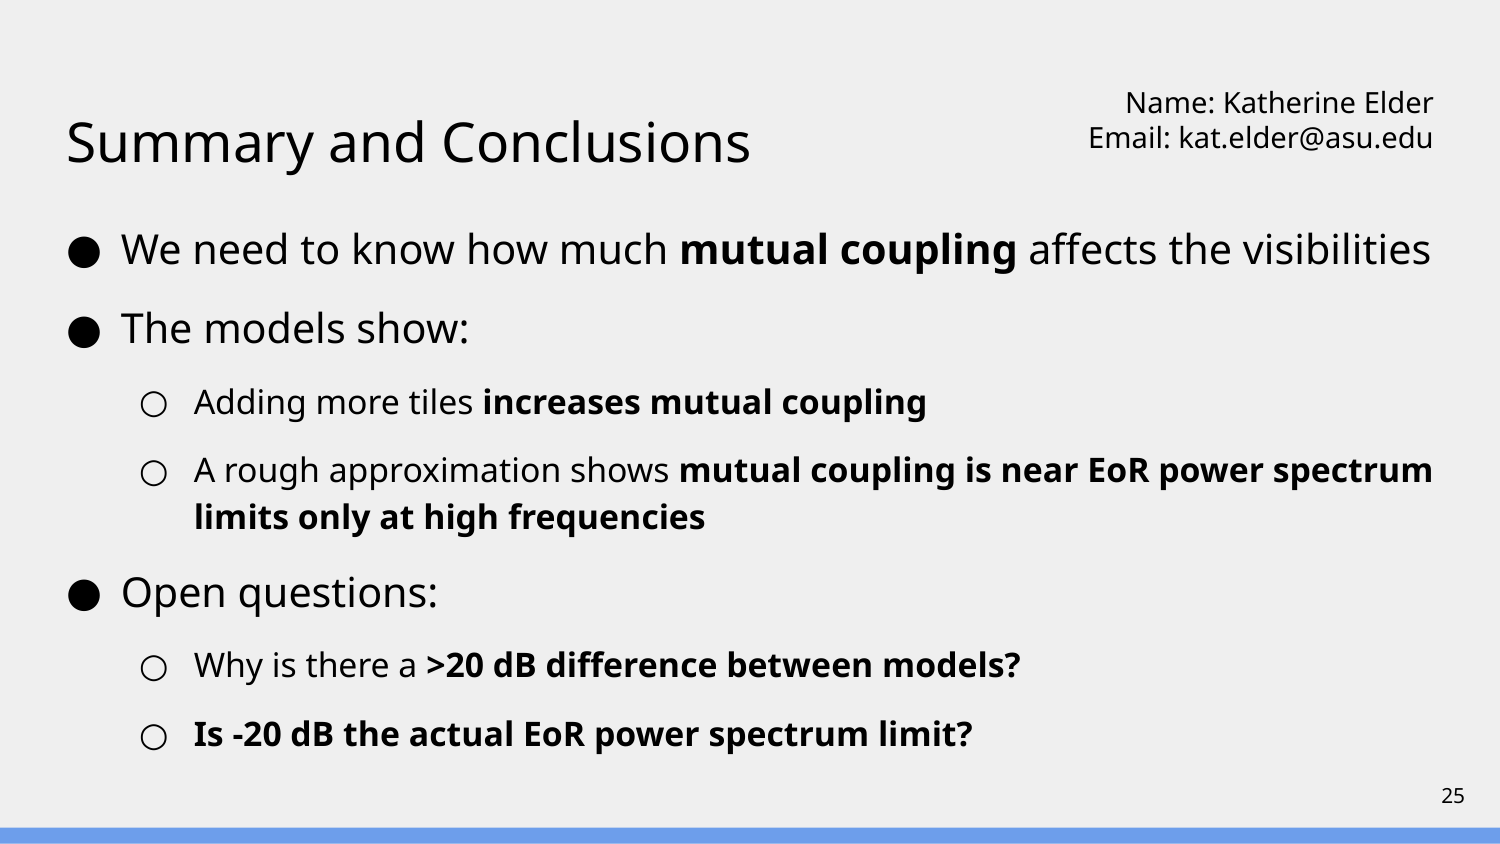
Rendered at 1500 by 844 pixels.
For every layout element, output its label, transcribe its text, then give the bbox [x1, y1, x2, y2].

title Summary and Conclusions [51, 51, 810, 189]
slide_number 25 [1389, 764, 1480, 830]
list We need to know how much mutual coupling affects the visibilities The models show: Adding more tiles increases mutual coupling A rough approximation shows mutual coupling is near EoR power spectrum limits only at high frequencies Open questions: Why is there a >20 dB difference between models? Is -20 dB the actual EoR power spectrum limit? [51, 200, 1449, 808]
text_box Name: Katherine Elder Email: kat.elder@asu.edu [1041, 77, 1449, 162]
